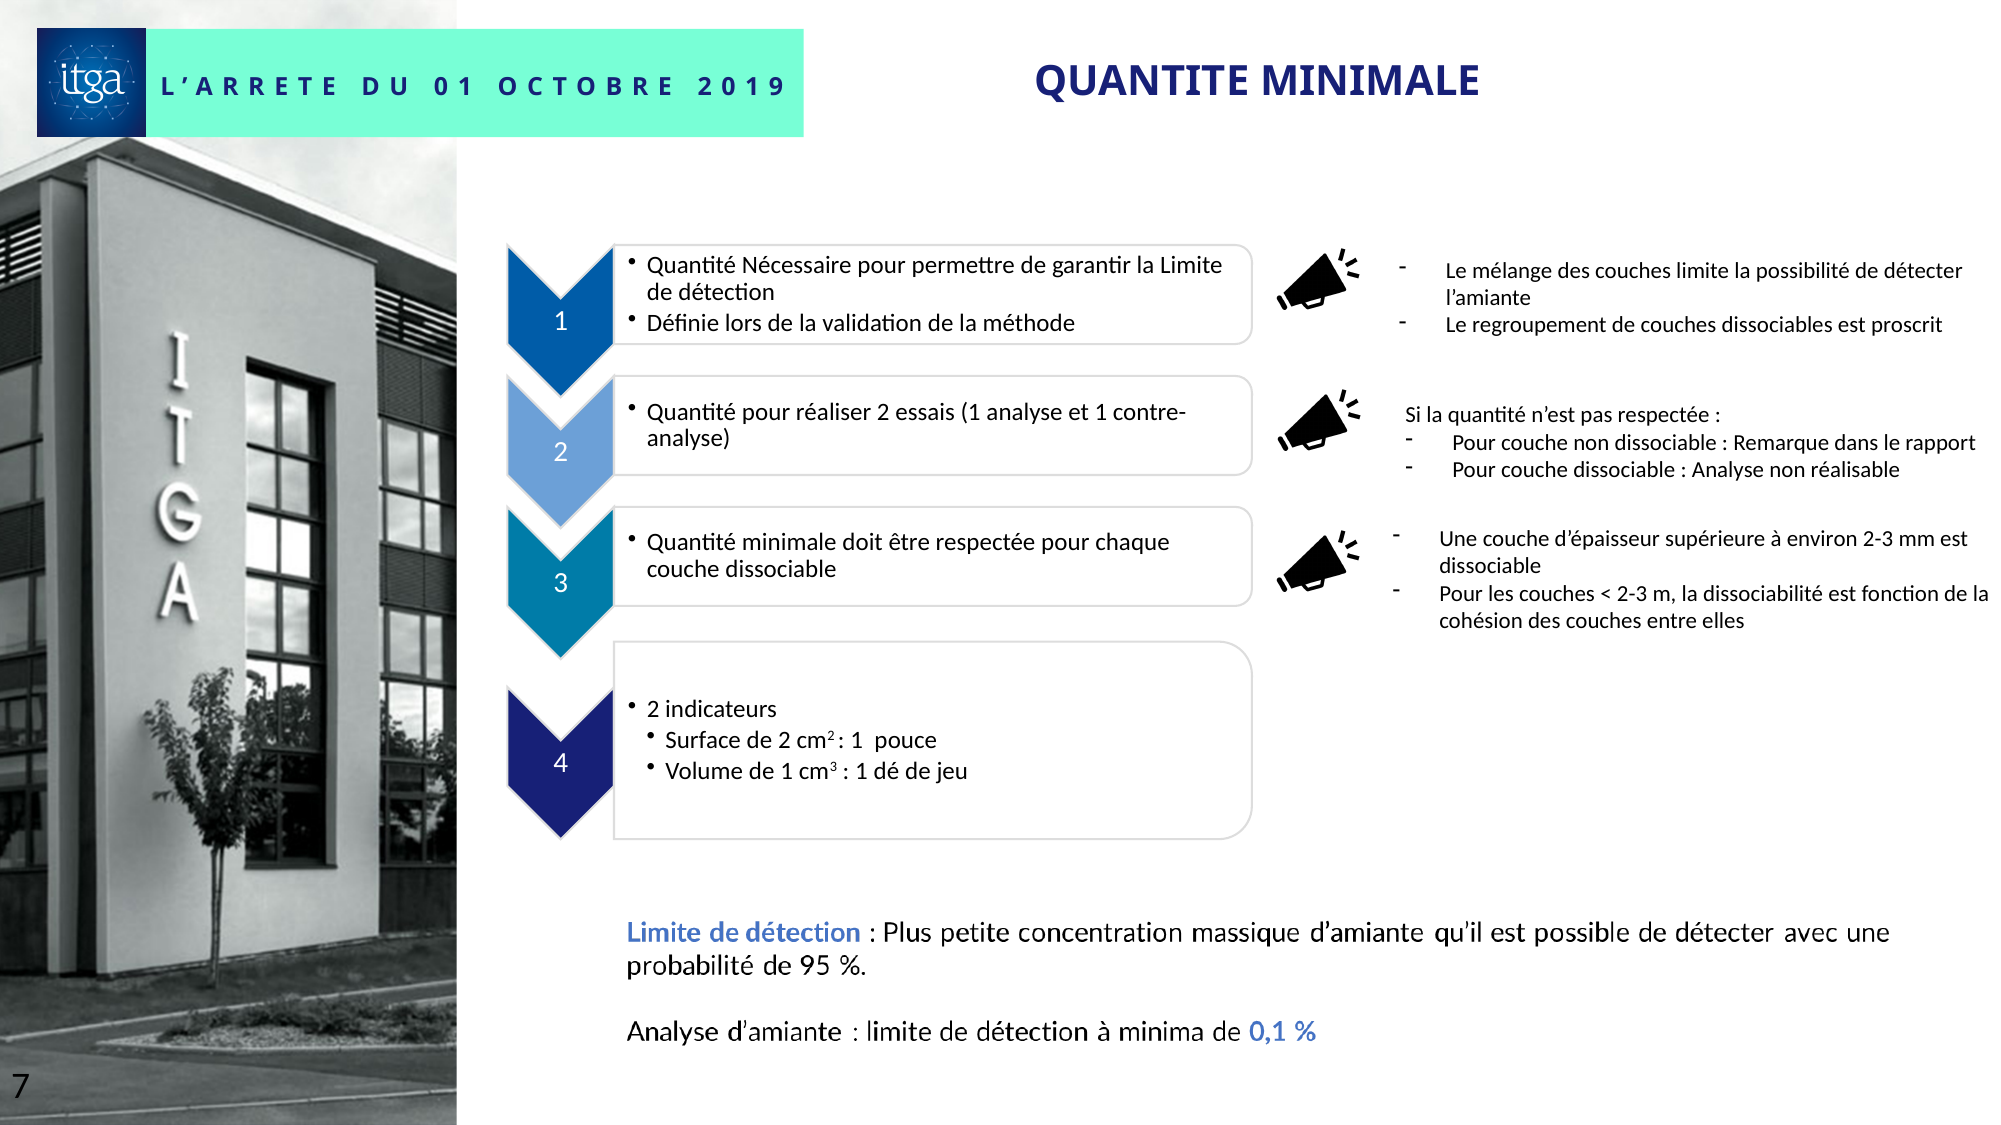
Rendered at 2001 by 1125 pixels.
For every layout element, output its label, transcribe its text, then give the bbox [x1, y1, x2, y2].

picture [609, 905, 1923, 1063]
list QUANTITE MINIMALE [1019, 51, 1615, 125]
text_box [457, 110, 805, 138]
text_box L’ARRETE DU 01 OCTOBRE 2019 [457, 65, 837, 110]
picture [0, 0, 457, 1125]
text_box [507, 229, 1252, 855]
text_box [457, 28, 805, 65]
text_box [1266, 229, 2000, 643]
